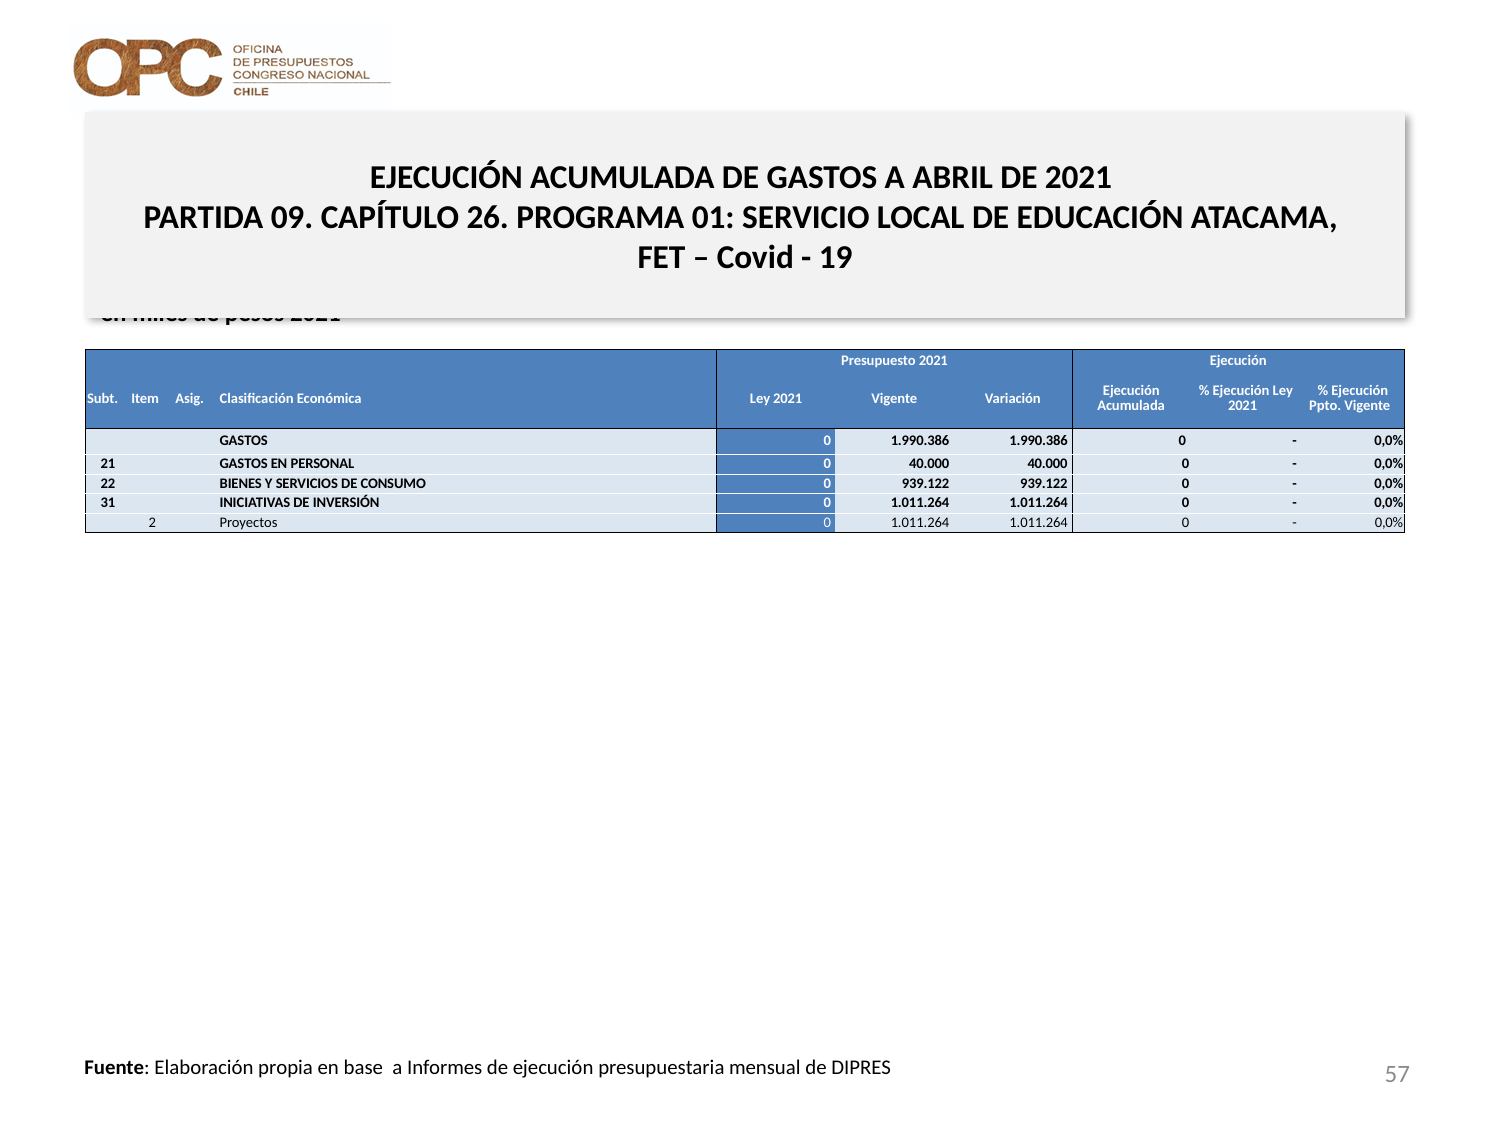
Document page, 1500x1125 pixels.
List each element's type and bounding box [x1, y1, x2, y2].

table_cell [1073, 494, 1404, 513]
table_header [1073, 350, 1404, 369]
table_cell [86, 429, 716, 454]
table_cell [717, 514, 1072, 532]
table_cell [86, 475, 716, 493]
table_cell [1073, 514, 1404, 532]
table_cell [717, 455, 1072, 474]
table_cell [717, 369, 1072, 428]
table_cell [86, 514, 716, 532]
table_cell [86, 494, 716, 513]
table_cell [86, 455, 716, 474]
table_cell [86, 369, 716, 428]
table_cell [717, 429, 1072, 454]
table_cell [1073, 429, 1404, 454]
text_box [85, 288, 1425, 343]
table_header [86, 350, 716, 369]
table_cell [717, 494, 1072, 513]
table_header [717, 350, 1072, 369]
picture [70, 22, 391, 118]
slide_number [1074, 1042, 1425, 1103]
table_cell [1073, 369, 1404, 428]
table_cell [1073, 475, 1404, 493]
table_cell [1073, 455, 1404, 474]
title [85, 113, 1405, 318]
table_cell [717, 475, 1072, 493]
